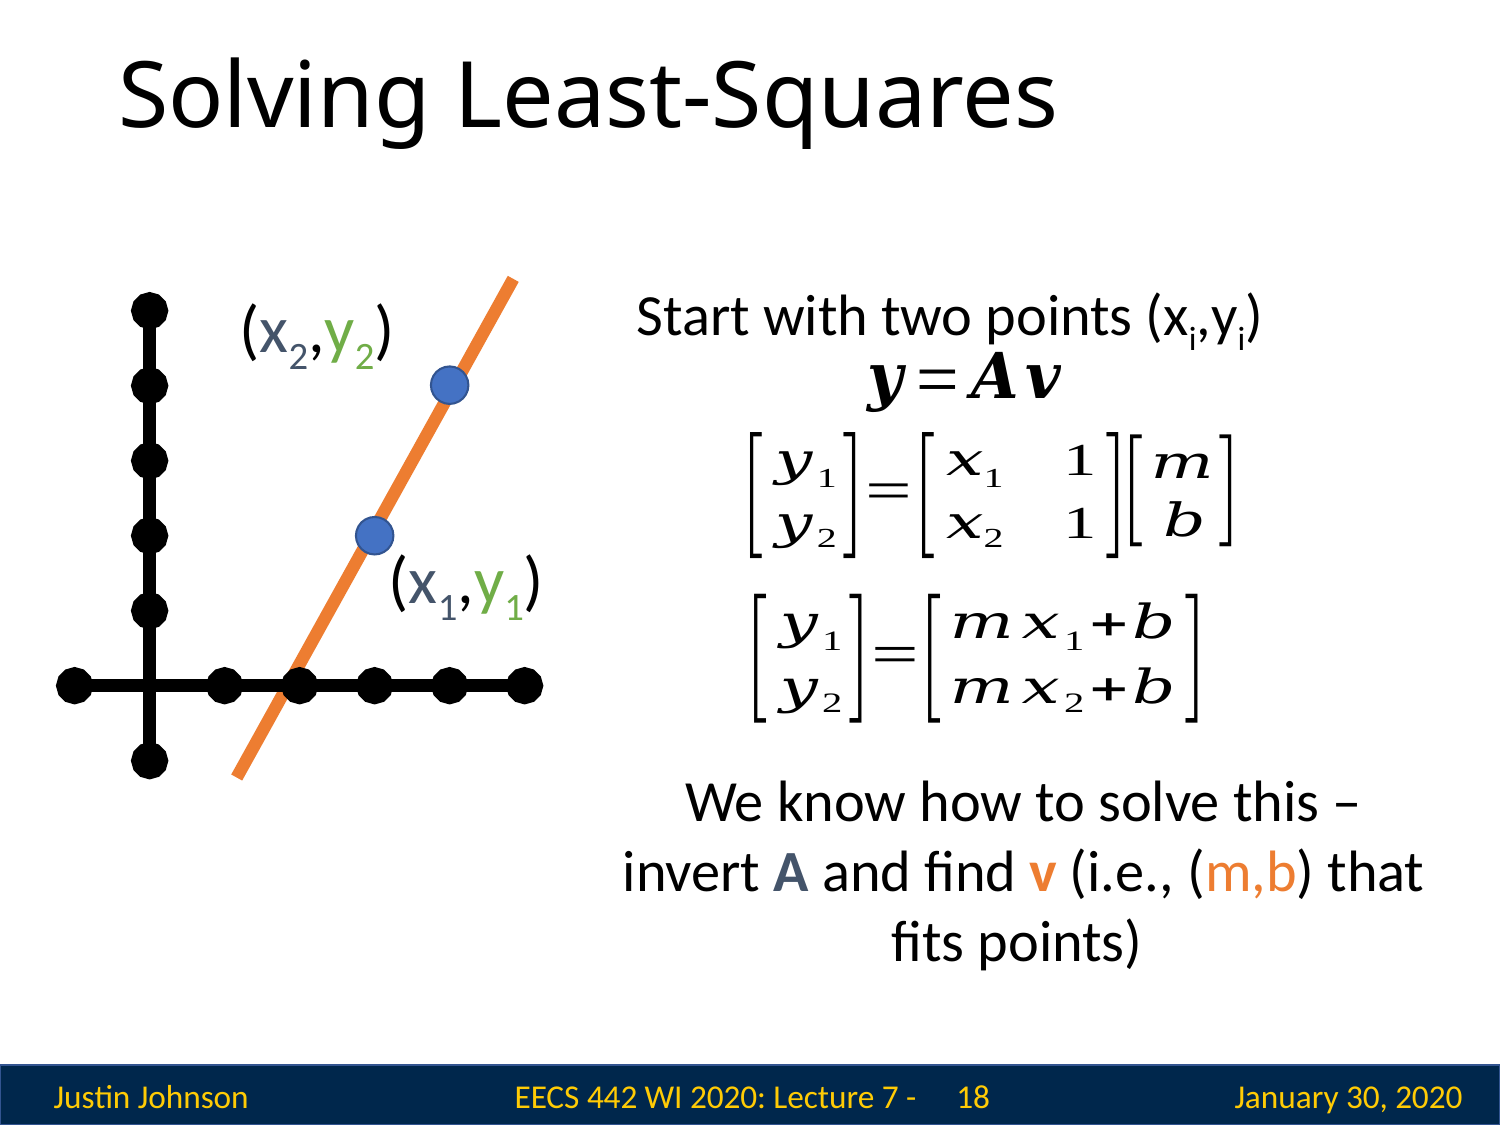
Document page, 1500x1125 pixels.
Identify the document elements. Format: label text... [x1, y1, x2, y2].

slide_number 18 [900, 1065, 1032, 1125]
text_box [74, 278, 599, 778]
text_box We know how to solve this – invert A and find v (i.e., (m,b) that fits points) [599, 755, 1448, 991]
title Solving Least-Squares [103, 29, 1397, 165]
text_box Start with two points (xi,yi) [622, 269, 1426, 365]
